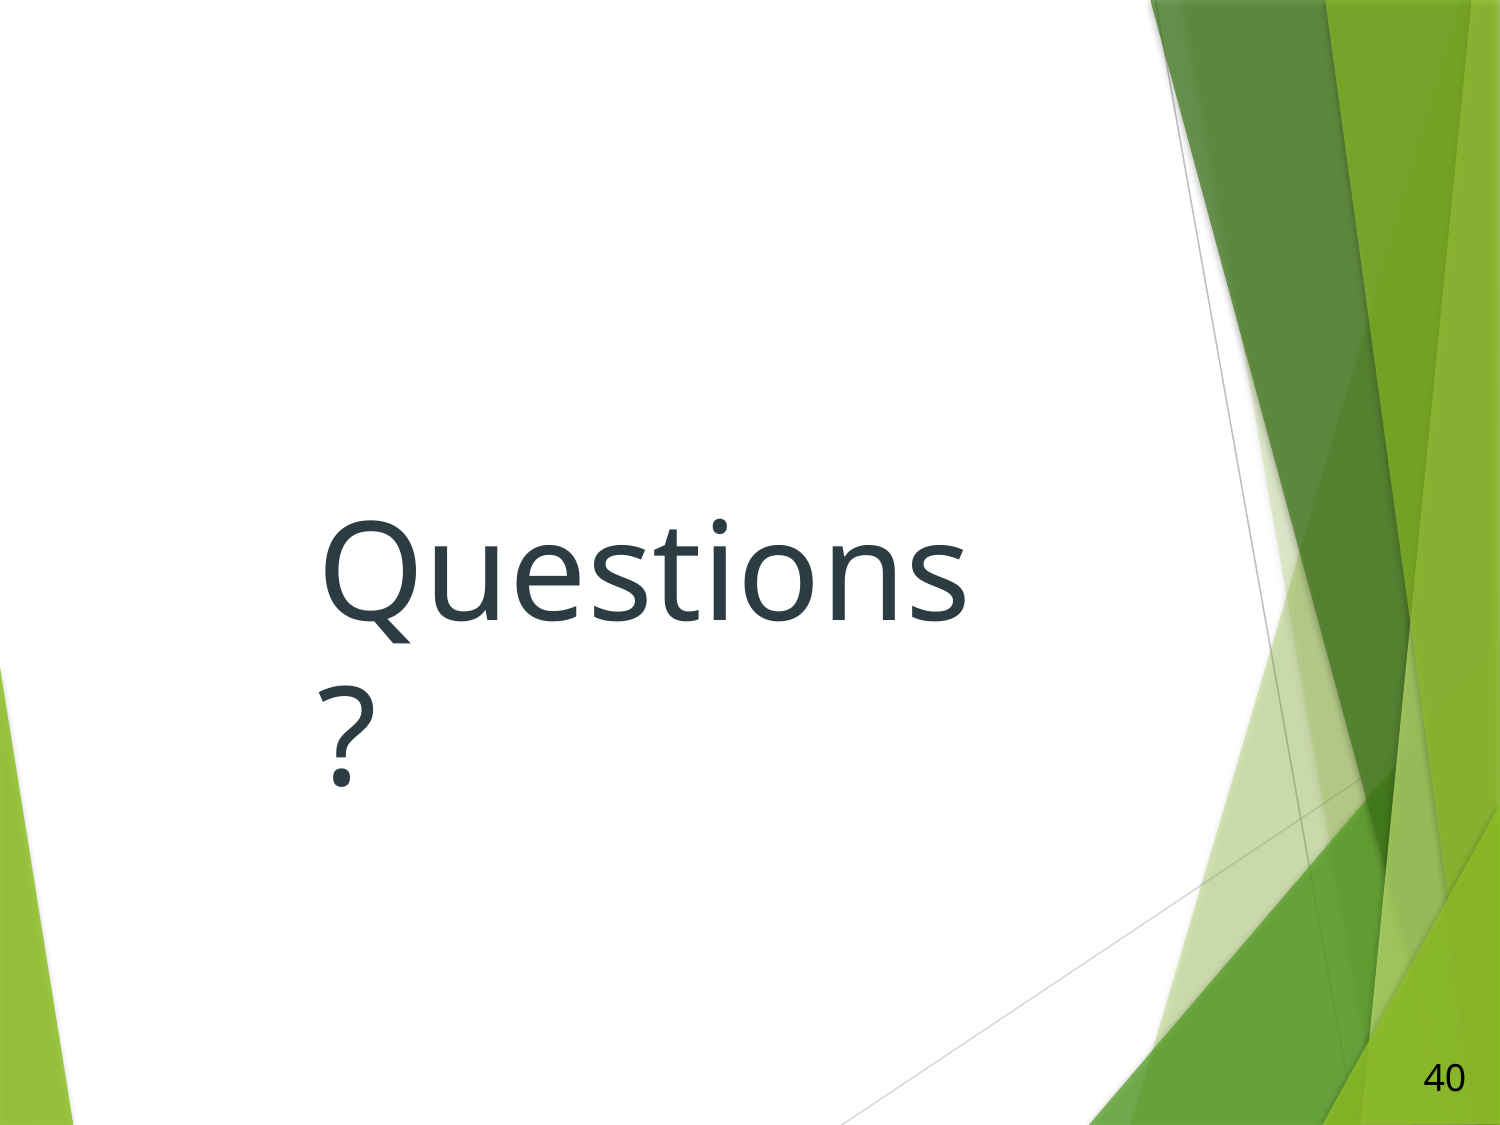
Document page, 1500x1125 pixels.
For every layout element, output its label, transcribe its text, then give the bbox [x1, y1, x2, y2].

title Questions? [302, 475, 988, 650]
slide_number 40 [1397, 1049, 1482, 1109]
